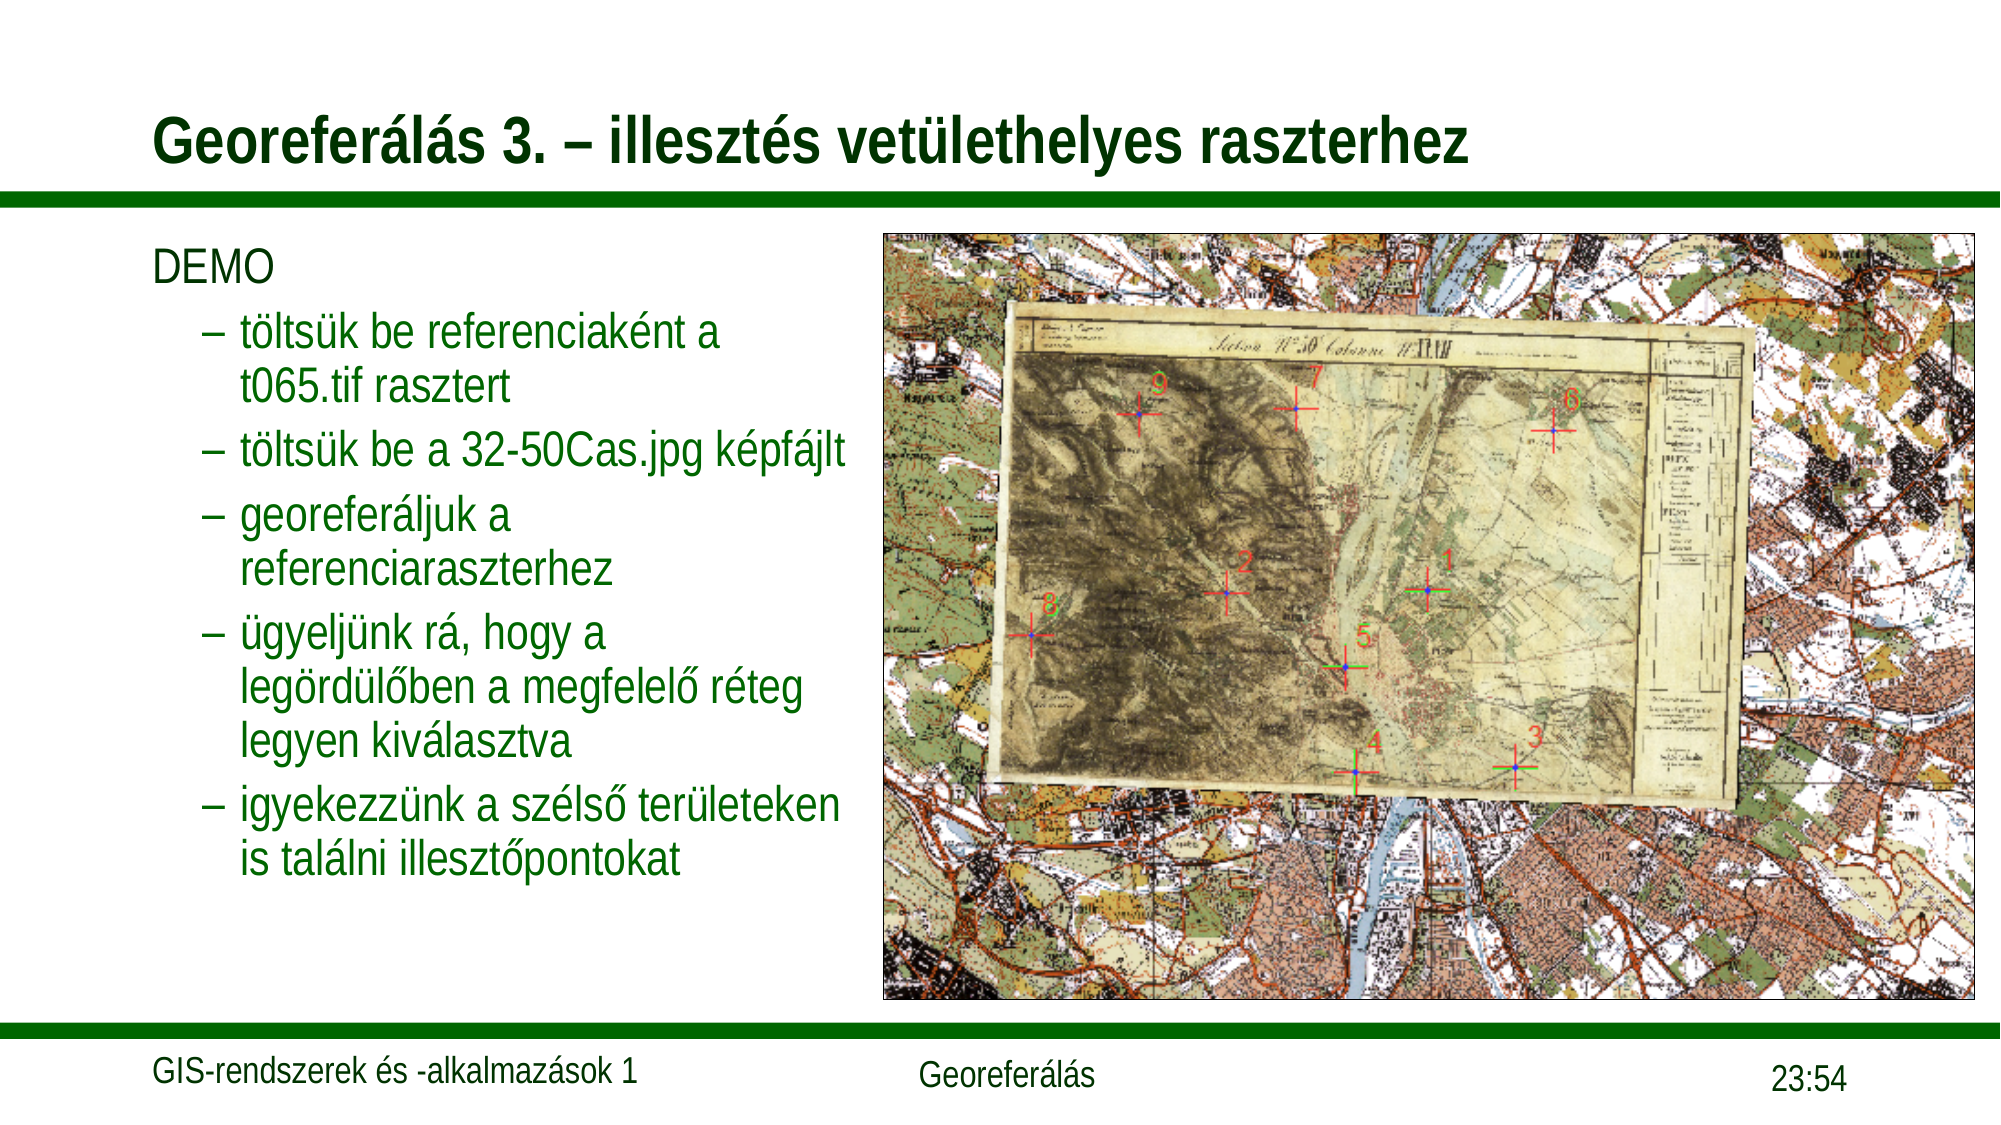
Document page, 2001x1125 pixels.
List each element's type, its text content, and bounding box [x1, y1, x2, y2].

title Georeferálás 3. – illesztés vetülethelyes raszterhez [137, 28, 1863, 186]
picture [883, 233, 1975, 1000]
list DEMO töltsük be referenciaként a t065.tif rasztert töltsük be a 32-50Cas.jpg képfájlt georeferáljuk a referenciaraszterhez ügyeljünk rá, hogy a legördülőben a megfelelő réteg legyen kiválasztva igyekezzünk a szélső területeken is találni illesztőpontokat [137, 233, 868, 1014]
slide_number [1390, 1046, 1863, 1106]
